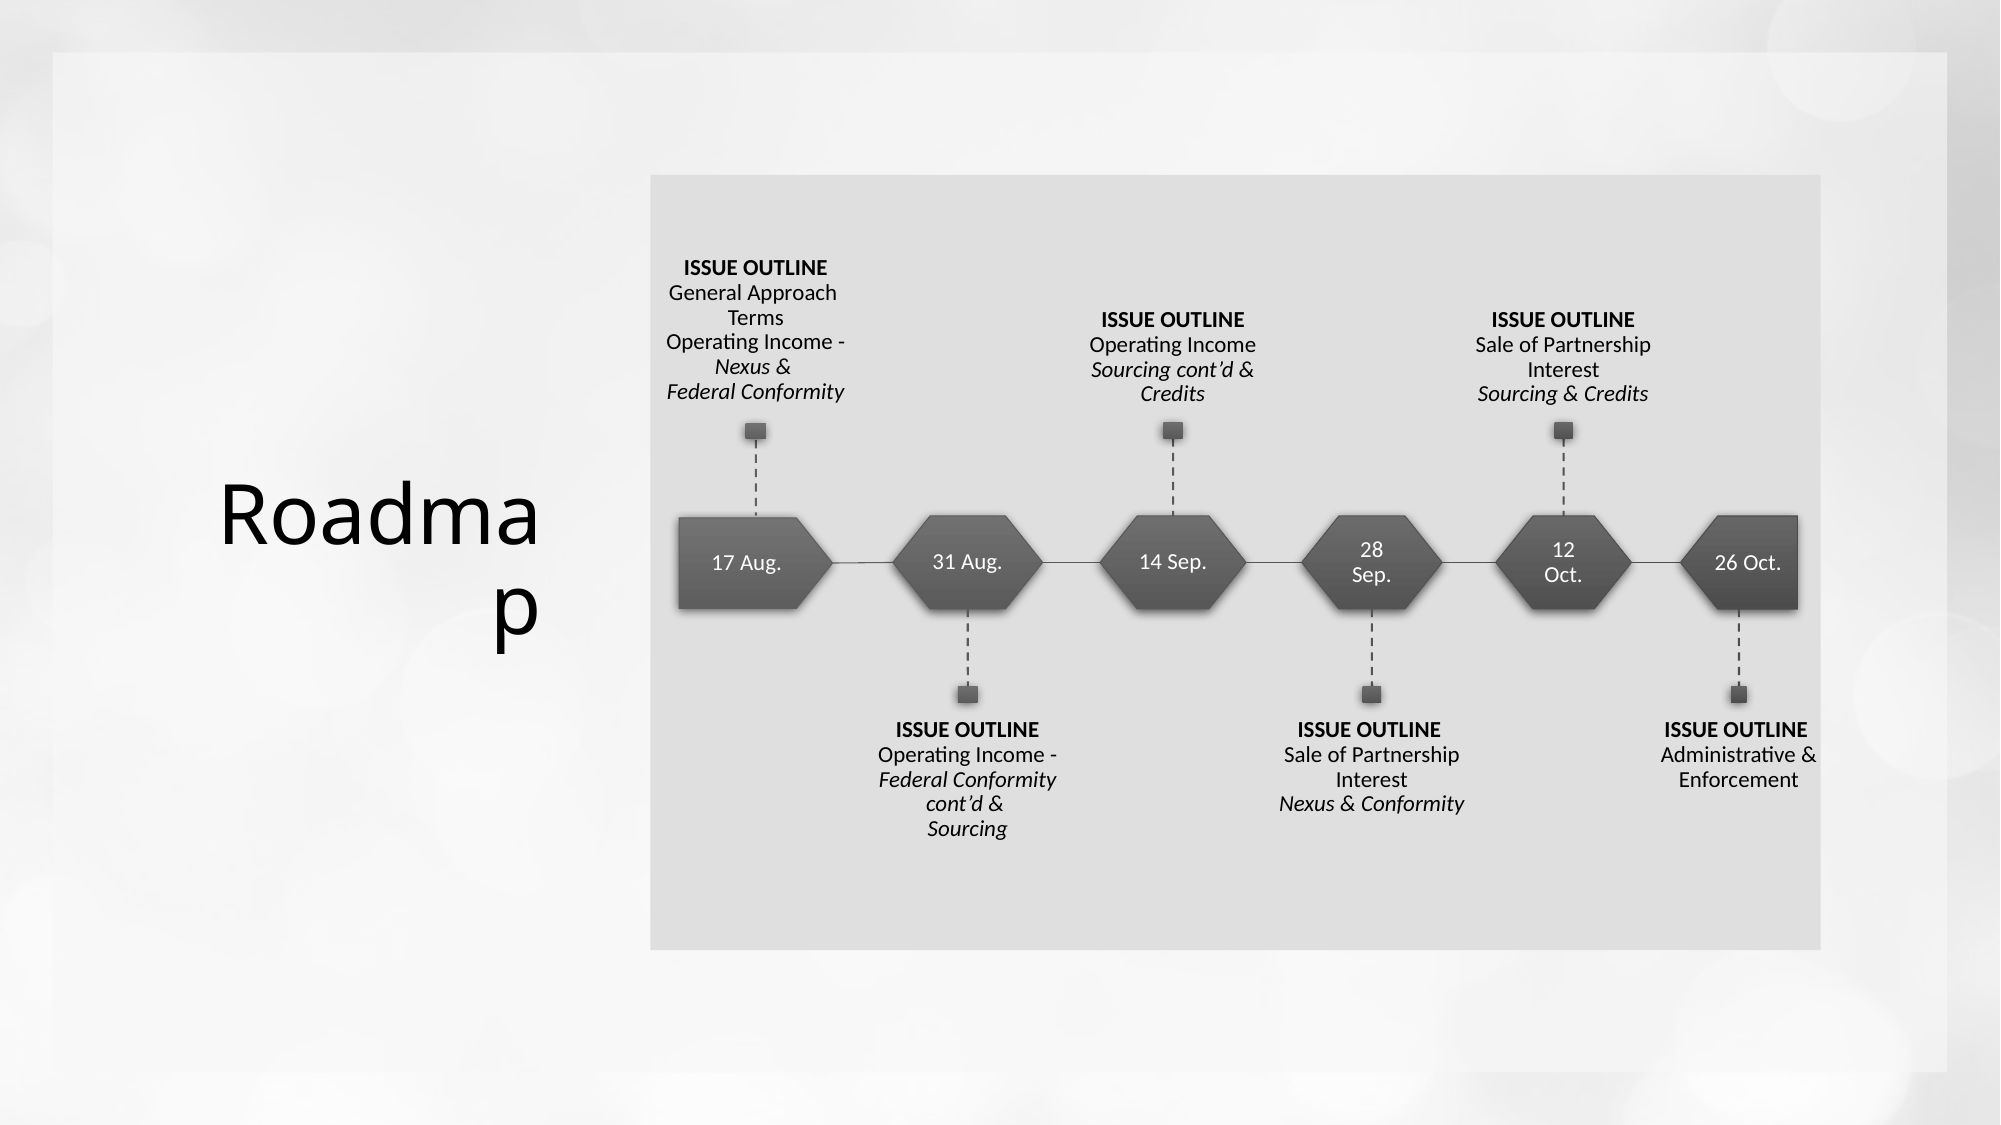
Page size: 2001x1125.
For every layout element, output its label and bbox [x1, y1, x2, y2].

text_box [650, 174, 1821, 951]
picture [0, 0, 2000, 1125]
